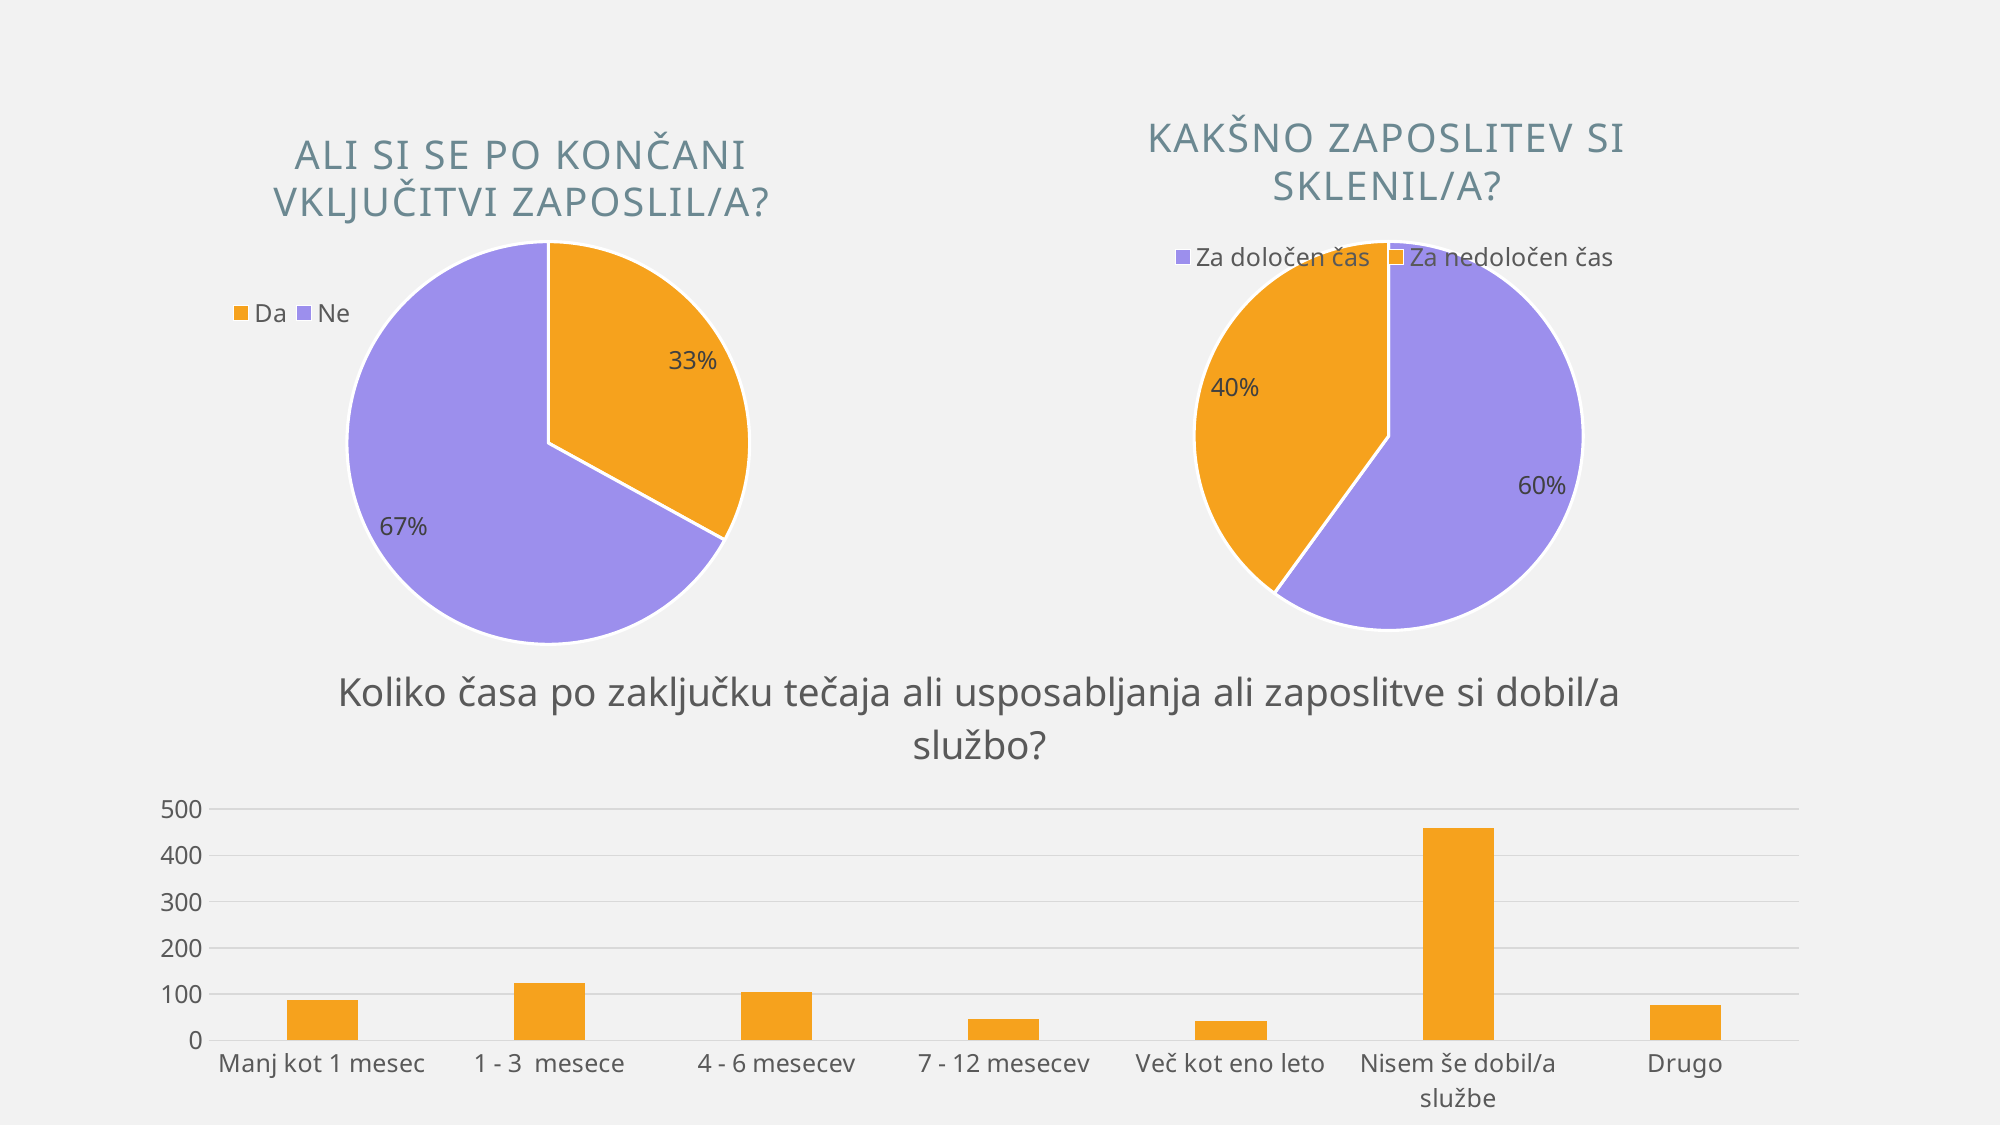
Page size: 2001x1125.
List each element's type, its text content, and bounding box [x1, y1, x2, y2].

chart [126, 232, 1834, 1125]
list Kakšno zaposlitev si sklenil/a? [1037, 100, 1738, 216]
list Ali si se po končani vključitvi zaposlil/a? [171, 116, 872, 232]
